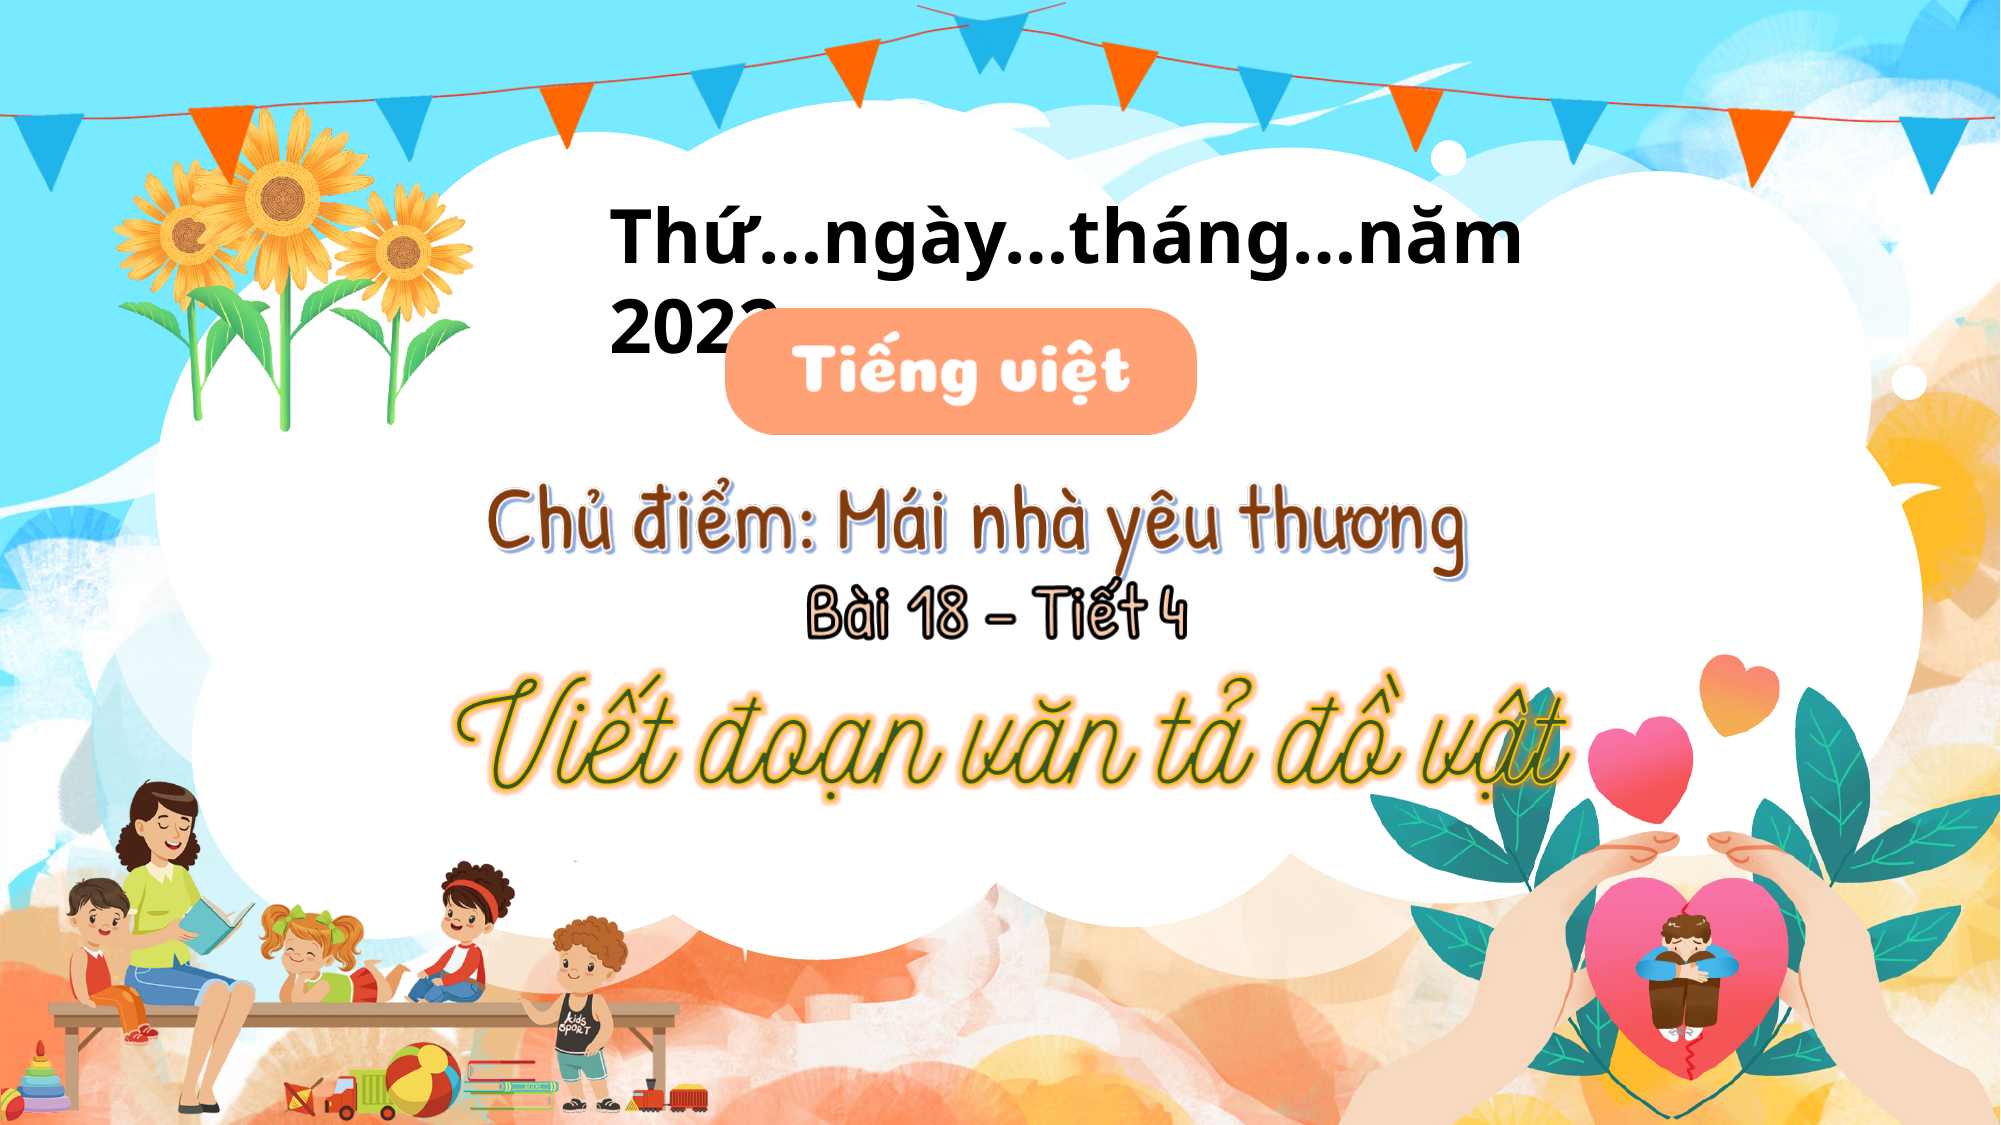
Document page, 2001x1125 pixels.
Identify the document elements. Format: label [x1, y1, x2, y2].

text_box [708, 827, 1320, 994]
text_box [107, 192, 1927, 779]
picture [0, 0, 2000, 1125]
